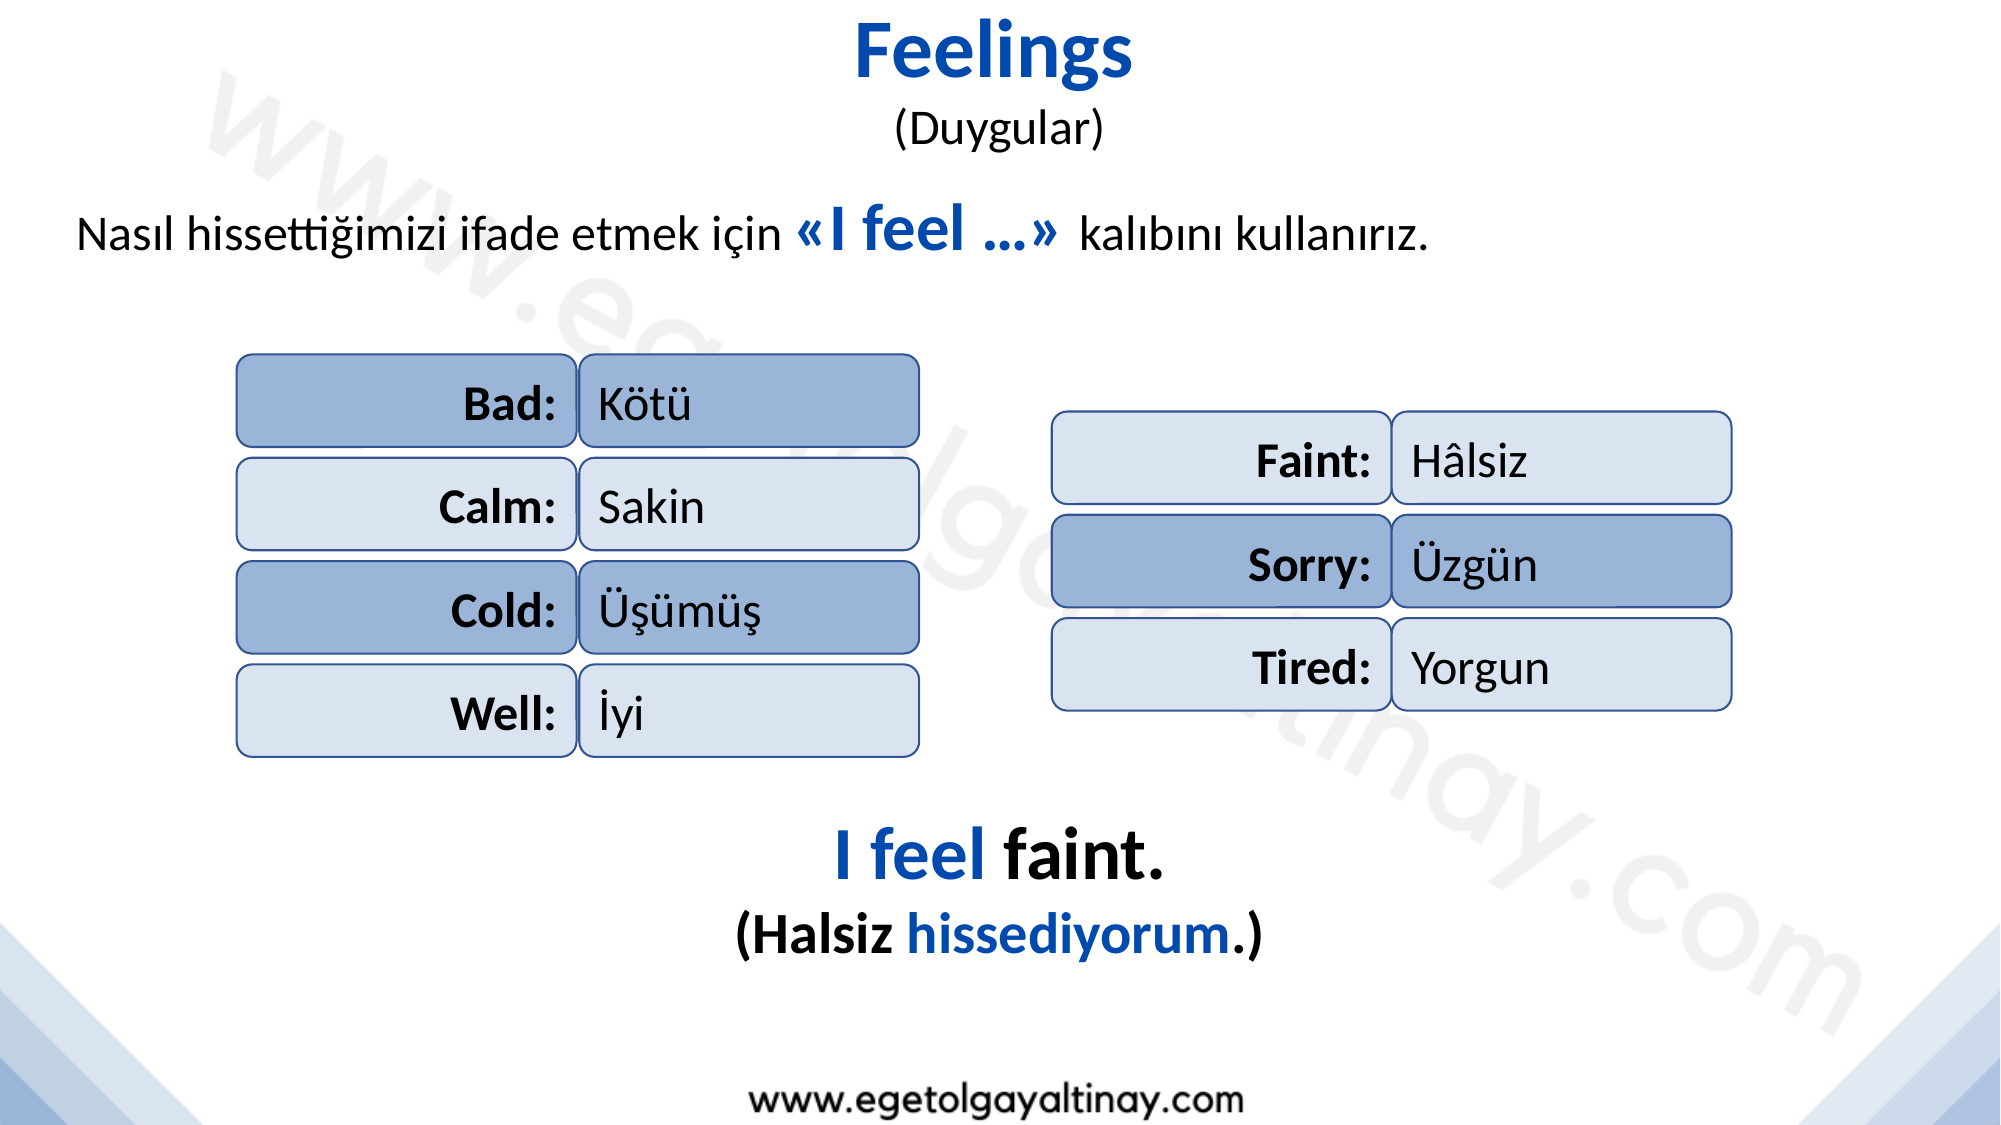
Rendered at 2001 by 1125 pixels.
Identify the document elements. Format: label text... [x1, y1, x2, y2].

text_box Feelings (Duygular) [566, 0, 1434, 162]
text_box I feel faint. [88, 797, 1911, 903]
text_box Sakin [578, 456, 921, 552]
text_box Üşümüş [578, 560, 921, 655]
text_box Sorry: [1050, 513, 1392, 609]
text_box Calm: [235, 456, 578, 552]
text_box Yorgun [1390, 617, 1733, 712]
text_box Cold: [235, 560, 578, 655]
text_box Nasıl hissettiğimizi ifade etmek için «I feel …» kalıbını kullanırız. [61, 176, 1884, 271]
text_box Tired: [1050, 617, 1392, 712]
text_box Well: [235, 663, 578, 758]
text_box (Halsiz hissediyorum.) [500, 888, 1500, 973]
text_box Faint: [1050, 410, 1392, 506]
text_box Hâlsiz [1390, 410, 1733, 506]
text_box İyi [578, 663, 921, 758]
text_box Bad: [235, 353, 578, 449]
text_box Kötü [578, 353, 921, 449]
text_box Üzgün [1390, 513, 1733, 609]
picture [0, 0, 2001, 1125]
